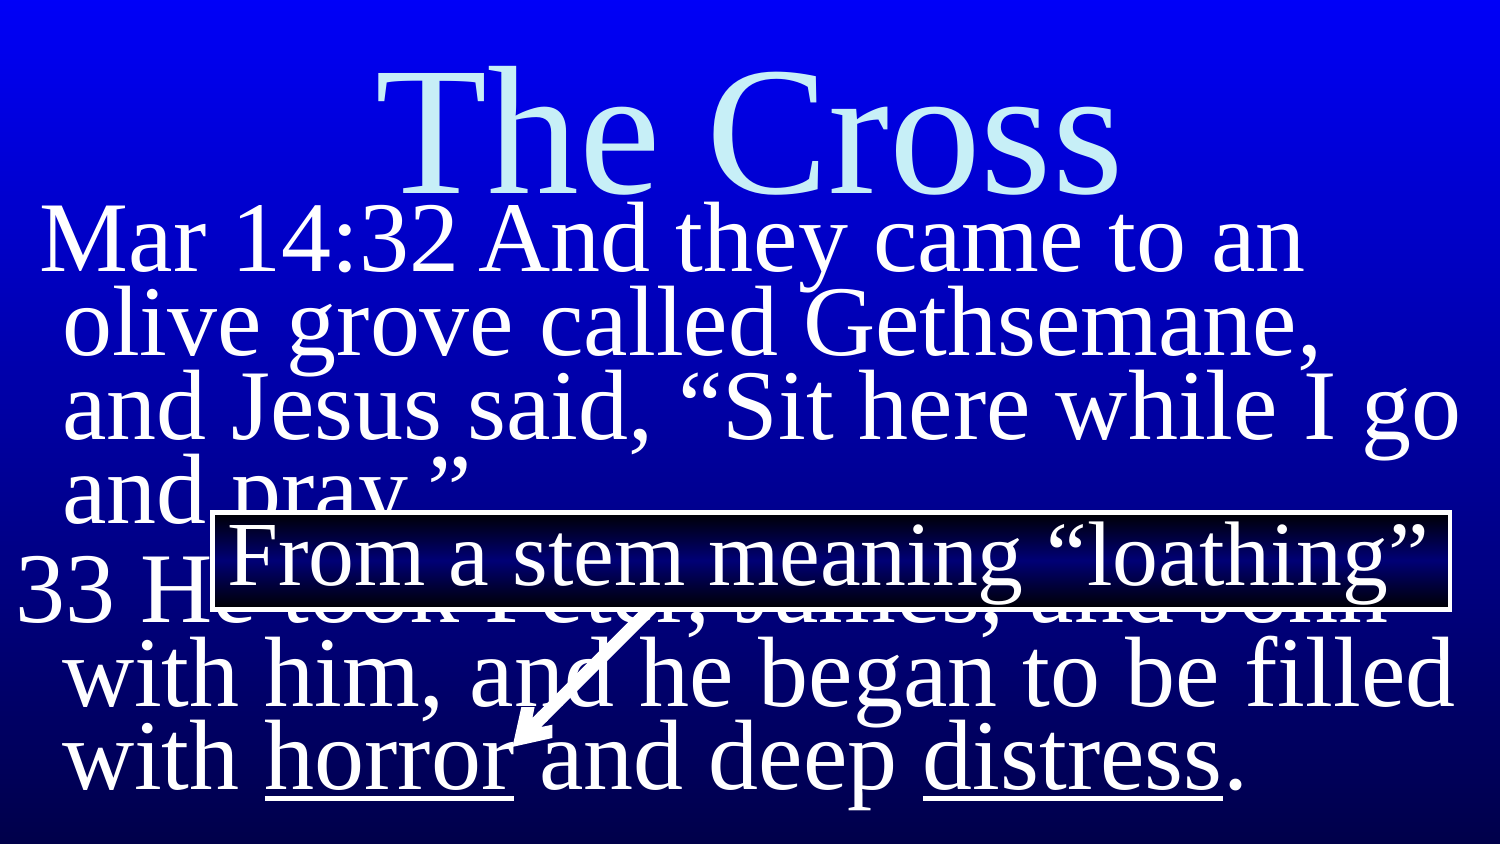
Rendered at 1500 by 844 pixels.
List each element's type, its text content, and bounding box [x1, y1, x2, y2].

list Mar 14:32 And they came to an olive grove called Gethsemane, and Jesus said, “Sit here while I go and pray.” 33 He took Peter, James, and John with him, and he began to be filled with horror and deep distress. [0, 196, 1500, 798]
title The Cross [0, 46, 1500, 196]
text_box From a stem meaning “loathing” [212, 512, 1450, 610]
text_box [512, 559, 701, 748]
